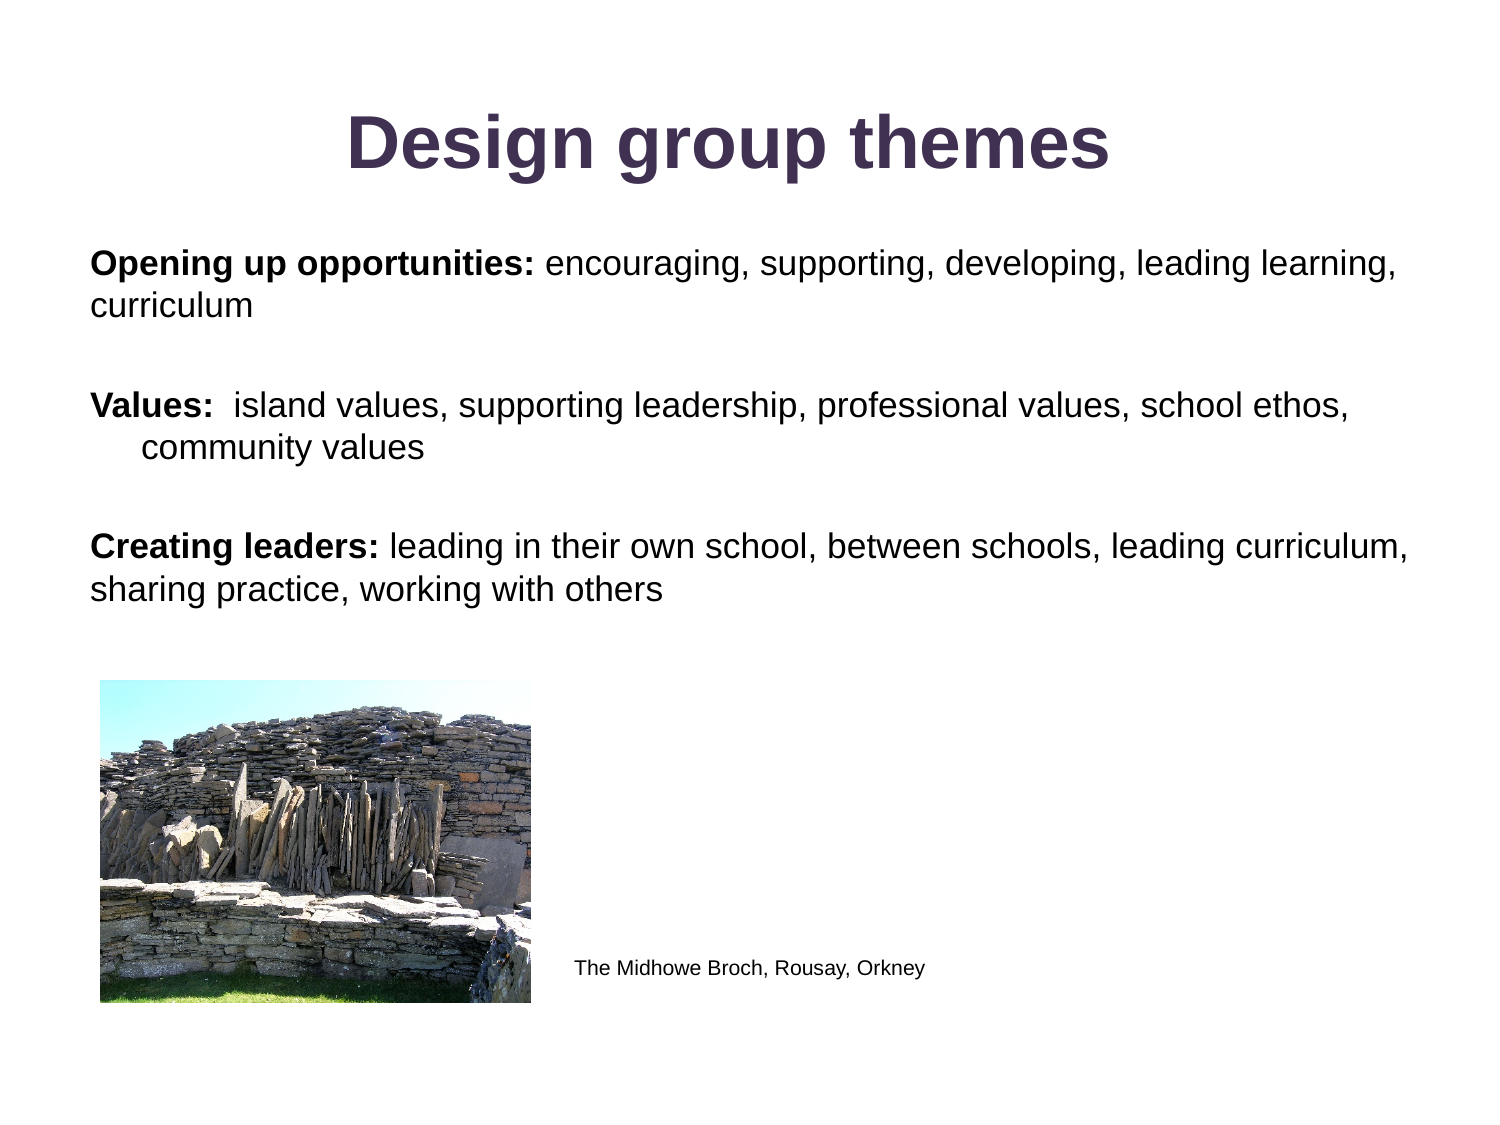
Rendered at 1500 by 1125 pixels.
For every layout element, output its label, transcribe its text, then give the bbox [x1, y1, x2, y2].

list Opening up opportunities: encouraging, supporting, developing, leading learning, curriculum Values: island values, supporting leadership, professional values, school ethos, community values Creating leaders: leading in their own school, between schools, leading curriculum, sharing practice, working with others The Midhowe Broch, Rousay, Orkney [75, 232, 1425, 1005]
title Design group themes [75, 45, 1425, 232]
picture [100, 680, 531, 1004]
